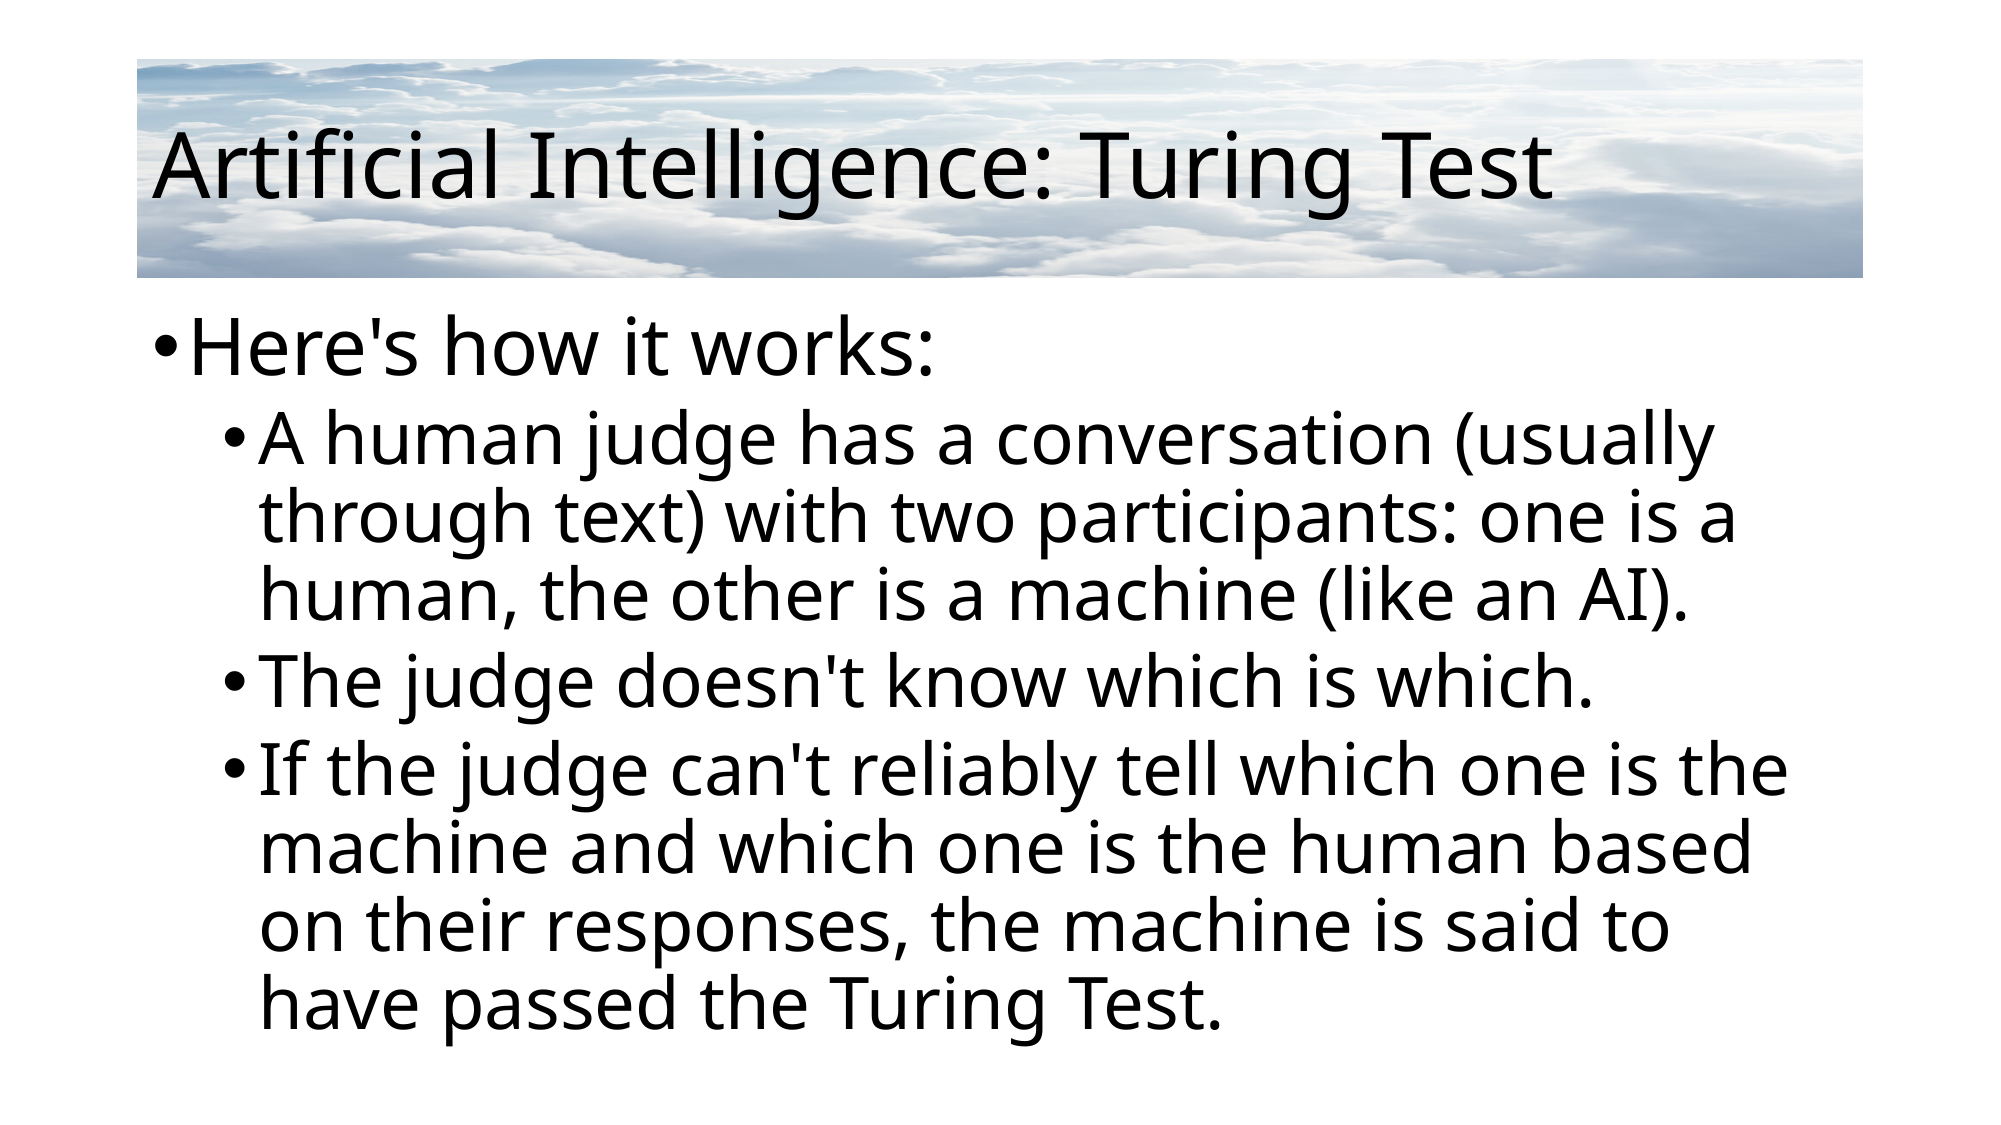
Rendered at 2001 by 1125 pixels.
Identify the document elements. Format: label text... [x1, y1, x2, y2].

list Here's how it works: A human judge has a conversation (usually through text) with two participants: one is a human, the other is a machine (like an AI). The judge doesn't know which is which. If the judge can't reliably tell which one is the machine and which one is the human based on their responses, the machine is said to have passed the Turing Test. [137, 299, 1863, 1066]
picture [136, 59, 1863, 278]
